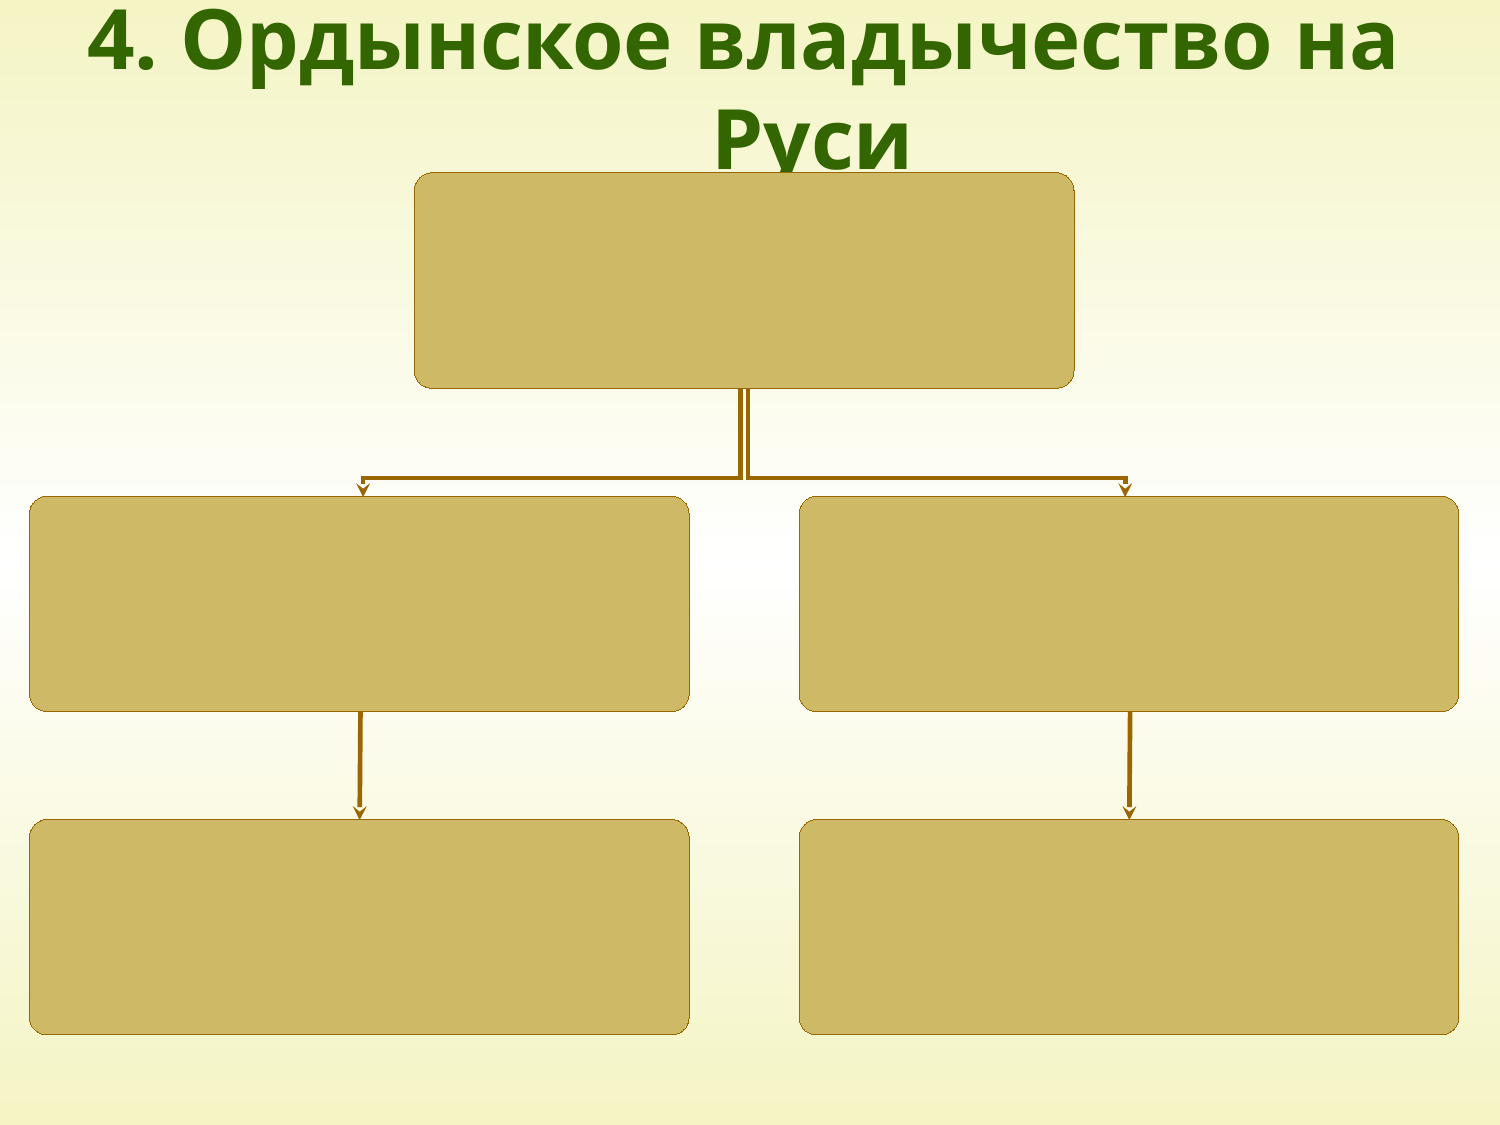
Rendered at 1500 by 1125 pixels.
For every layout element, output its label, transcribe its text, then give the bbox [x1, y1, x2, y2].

title 4. Ордынское владычество на Руси [41, 0, 1447, 172]
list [29, 172, 1460, 1036]
